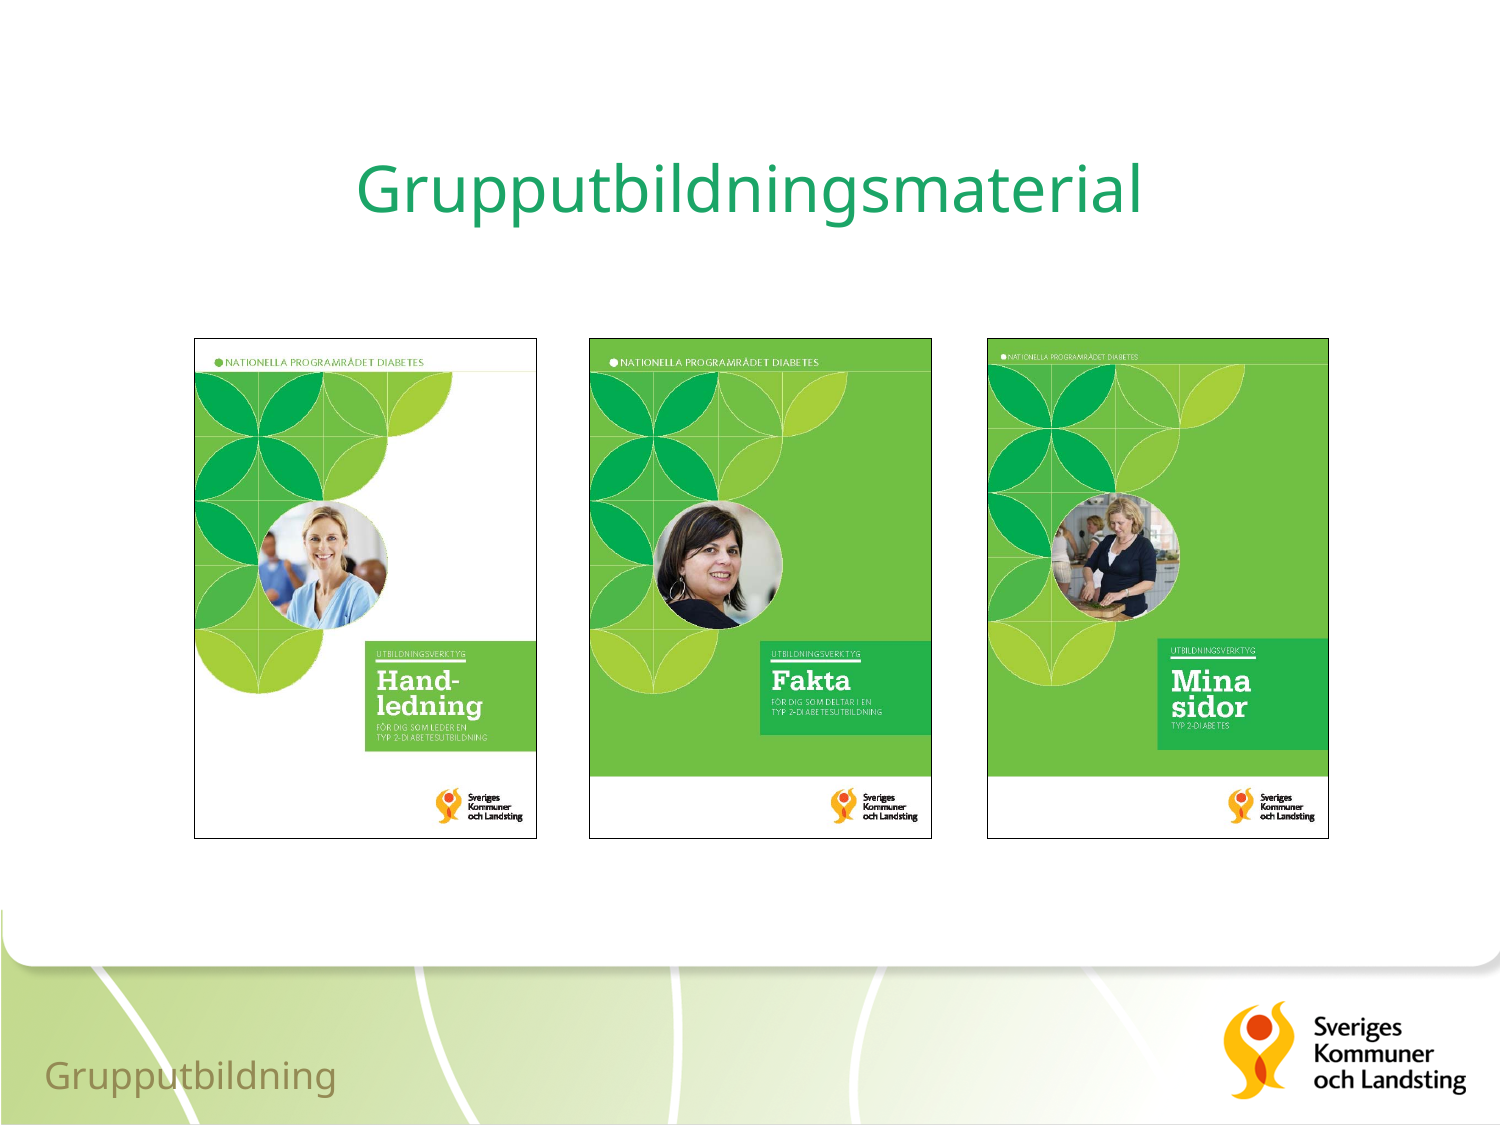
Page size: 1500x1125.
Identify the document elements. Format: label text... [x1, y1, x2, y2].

text_box Grupputbildning [29, 1045, 396, 1105]
title Grupputbildningsmaterial [75, 45, 1425, 233]
picture [0, 0, 1500, 1125]
